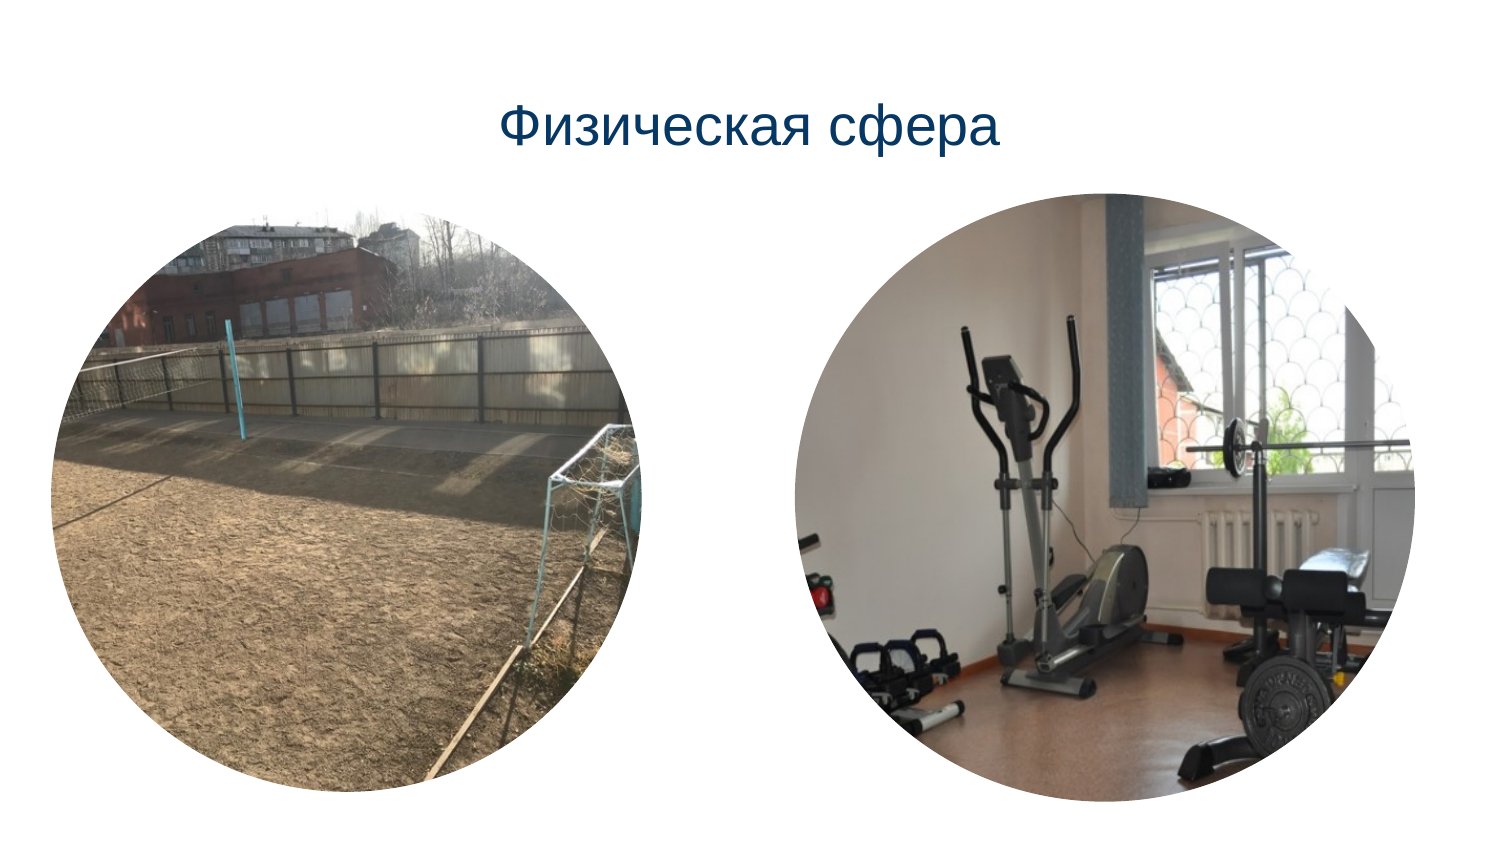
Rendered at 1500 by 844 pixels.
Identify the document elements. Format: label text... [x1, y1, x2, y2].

picture [794, 193, 1416, 802]
title Физическая сфера [51, 72, 1449, 167]
picture [50, 203, 642, 793]
